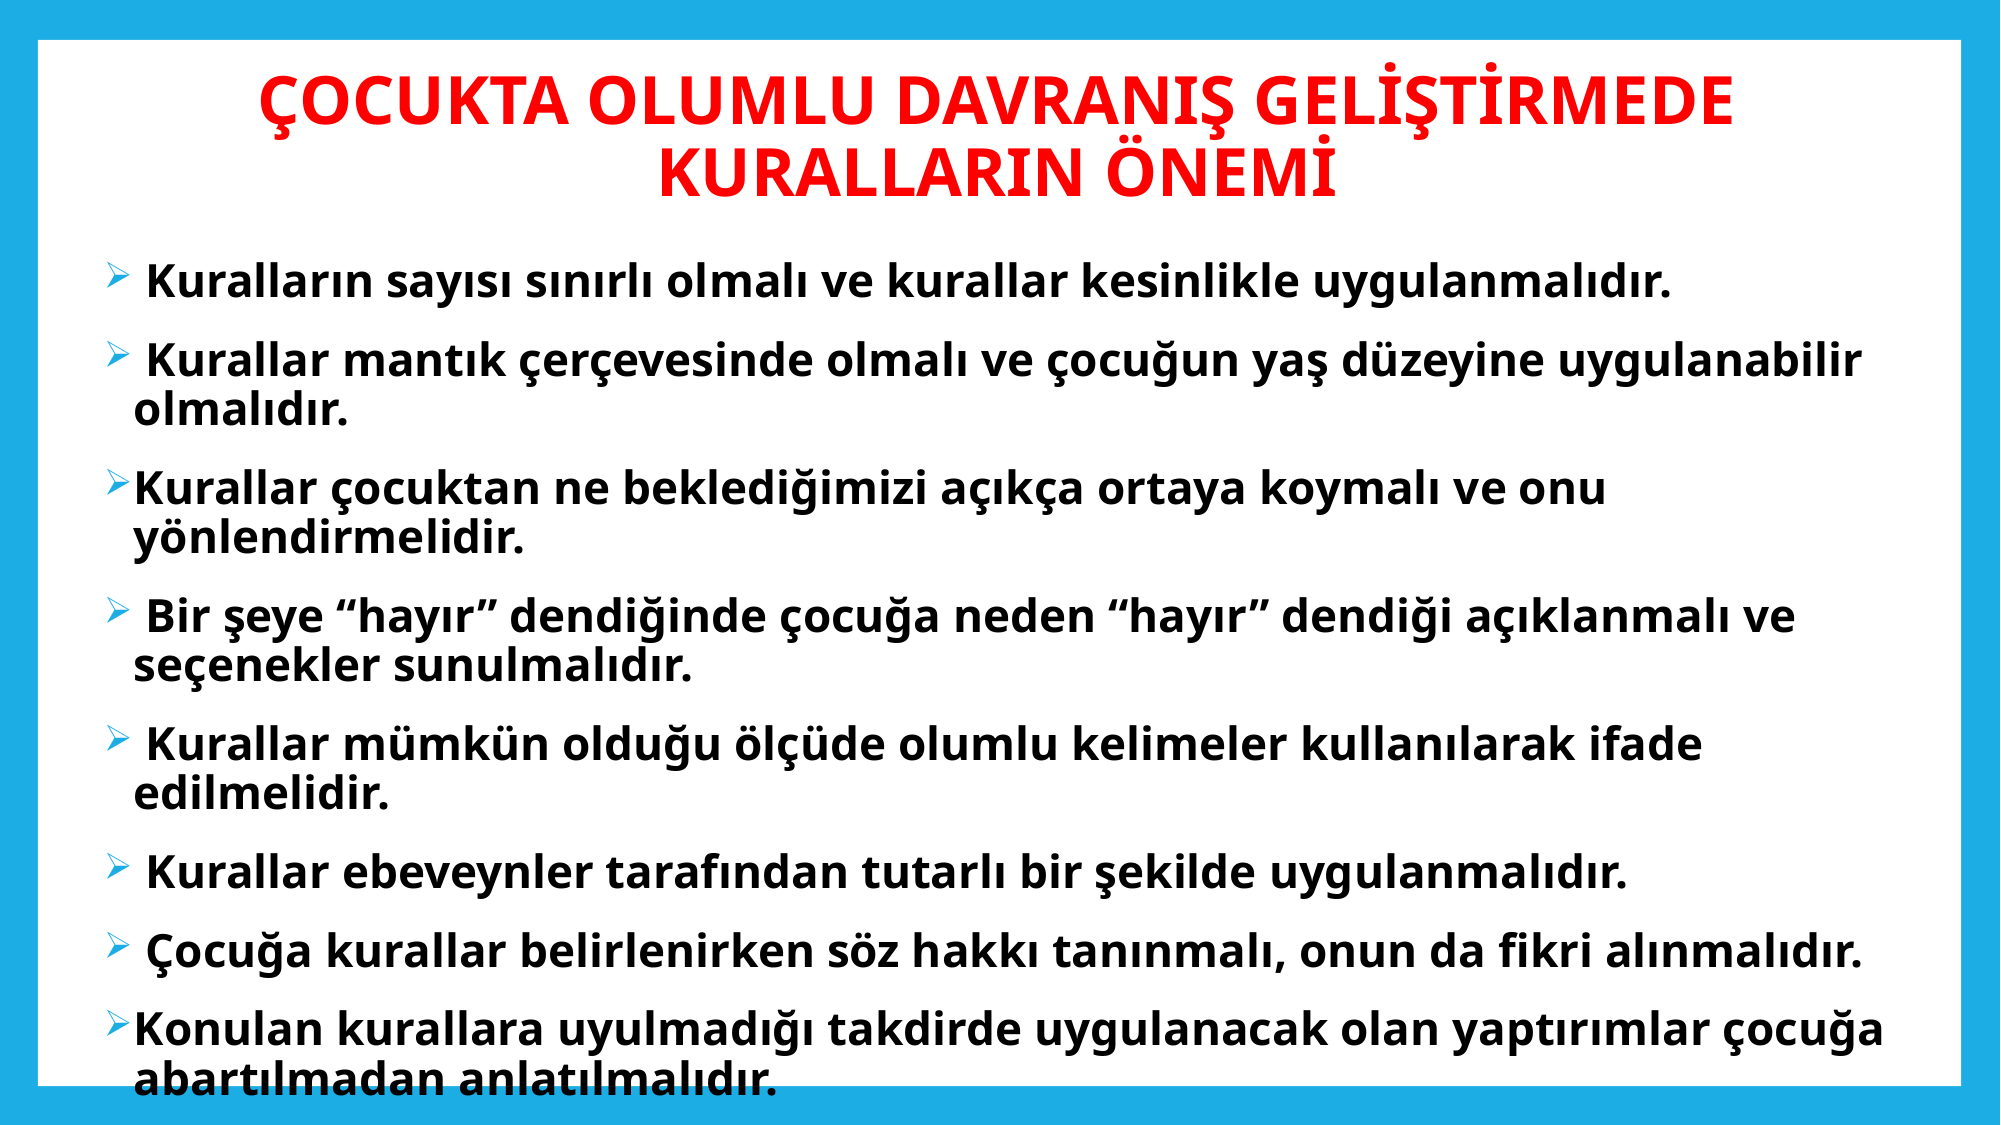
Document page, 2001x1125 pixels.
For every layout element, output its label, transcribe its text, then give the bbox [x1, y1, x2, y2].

list Kuralların sayısı sınırlı olmalı ve kurallar kesinlikle uygulanmalıdır. Kurallar mantık çerçevesinde olmalı ve çocuğun yaş düzeyine uygulanabilir olmalıdır. Kurallar çocuktan ne beklediğimizi açıkça ortaya koymalı ve onu yönlendirmelidir. Bir şeye “hayır” dendiğinde çocuğa neden “hayır” dendiği açıklanmalı ve seçenekler sunulmalıdır. Kurallar mümkün olduğu ölçüde olumlu kelimeler kullanılarak ifade edilmelidir. Kurallar ebeveynler tarafından tutarlı bir şekilde uygulanmalıdır. Çocuğa kurallar belirlenirken söz hakkı tanınmalı, onun da fikri alınmalıdır. Konulan kurallara uyulmadığı takdirde uygulanacak olan yaptırımlar çocuğa abartılmadan anlatılmalıdır. [81, 250, 1918, 1065]
title ÇOCUKTA OLUMLU DAVRANIŞ GELİŞTİRMEDE KURALLARIN ÖNEMİ [187, 75, 1808, 204]
